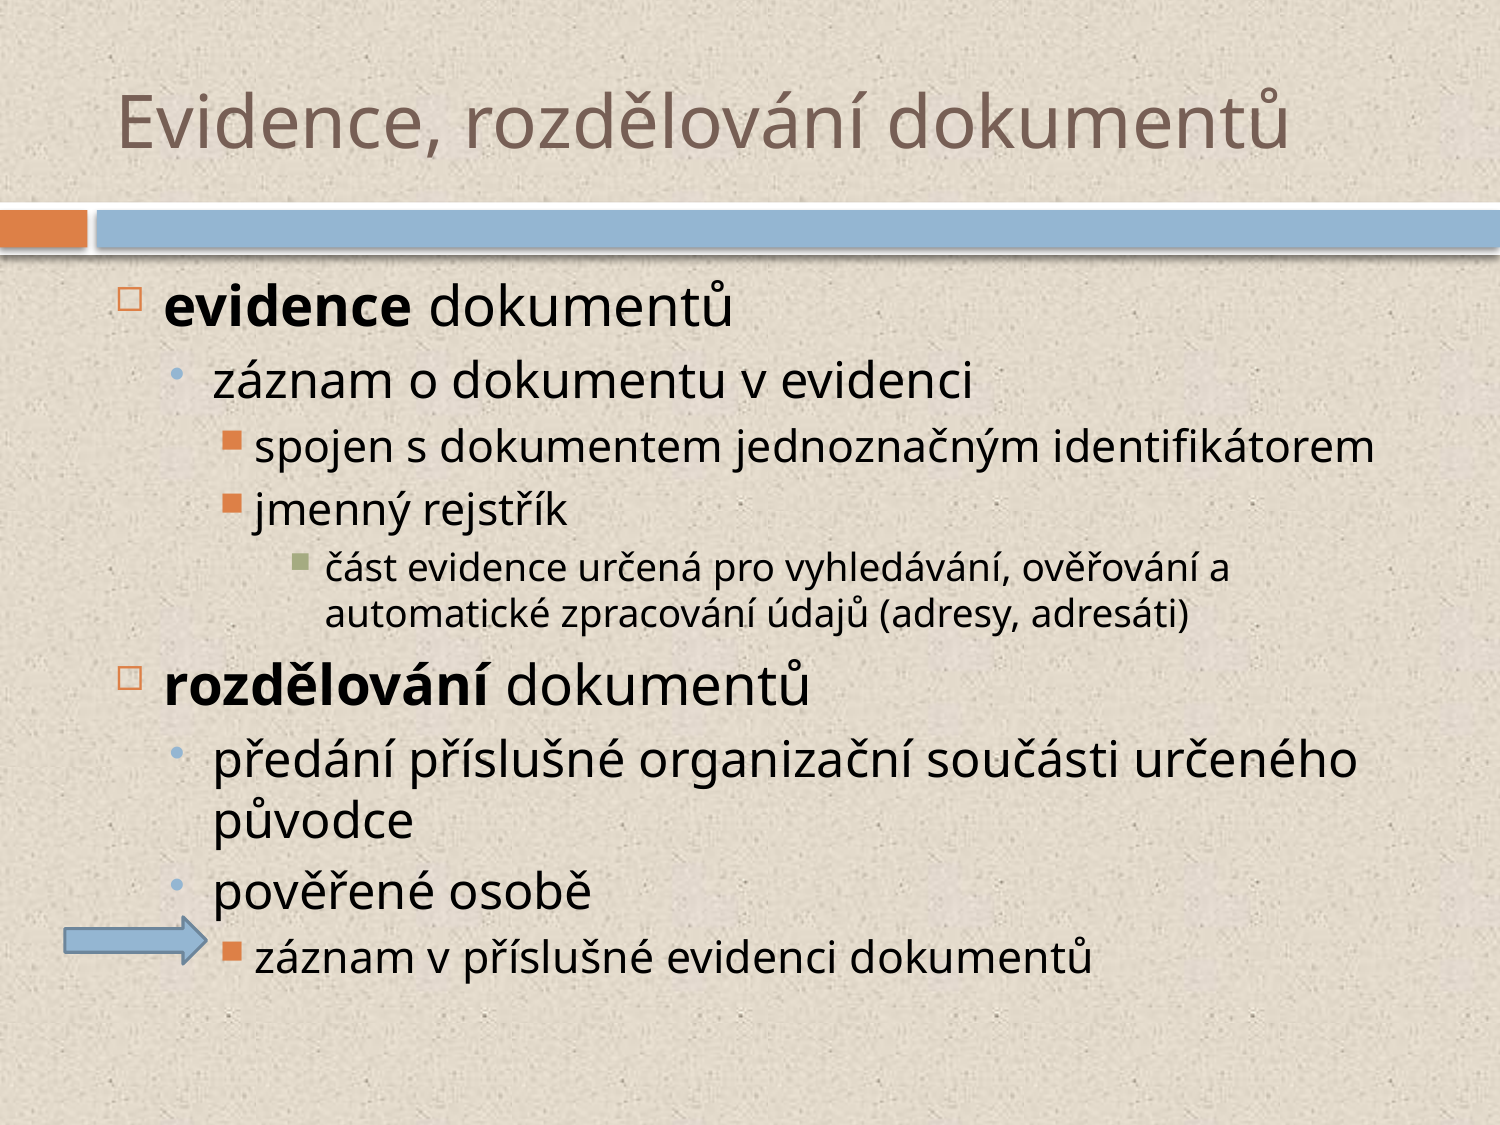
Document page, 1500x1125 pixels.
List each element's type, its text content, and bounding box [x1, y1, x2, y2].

title Evidence, rozdělování dokumentů [100, 37, 1438, 200]
picture [0, 255, 1500, 1125]
picture [0, 0, 1500, 202]
list evidence dokumentů záznam o dokumentu v evidenci spojen s dokumentem jednoznačným identifikátorem jmenný rejstřík část evidence určená pro vyhledávání, ověřování a automatické zpracování údajů (adresy, adresáti) rozdělování dokumentů předání příslušné organizační součásti určeného původce pověřené osobě záznam v příslušné evidenci dokumentů [100, 262, 1438, 1000]
text_box [63, 915, 208, 966]
